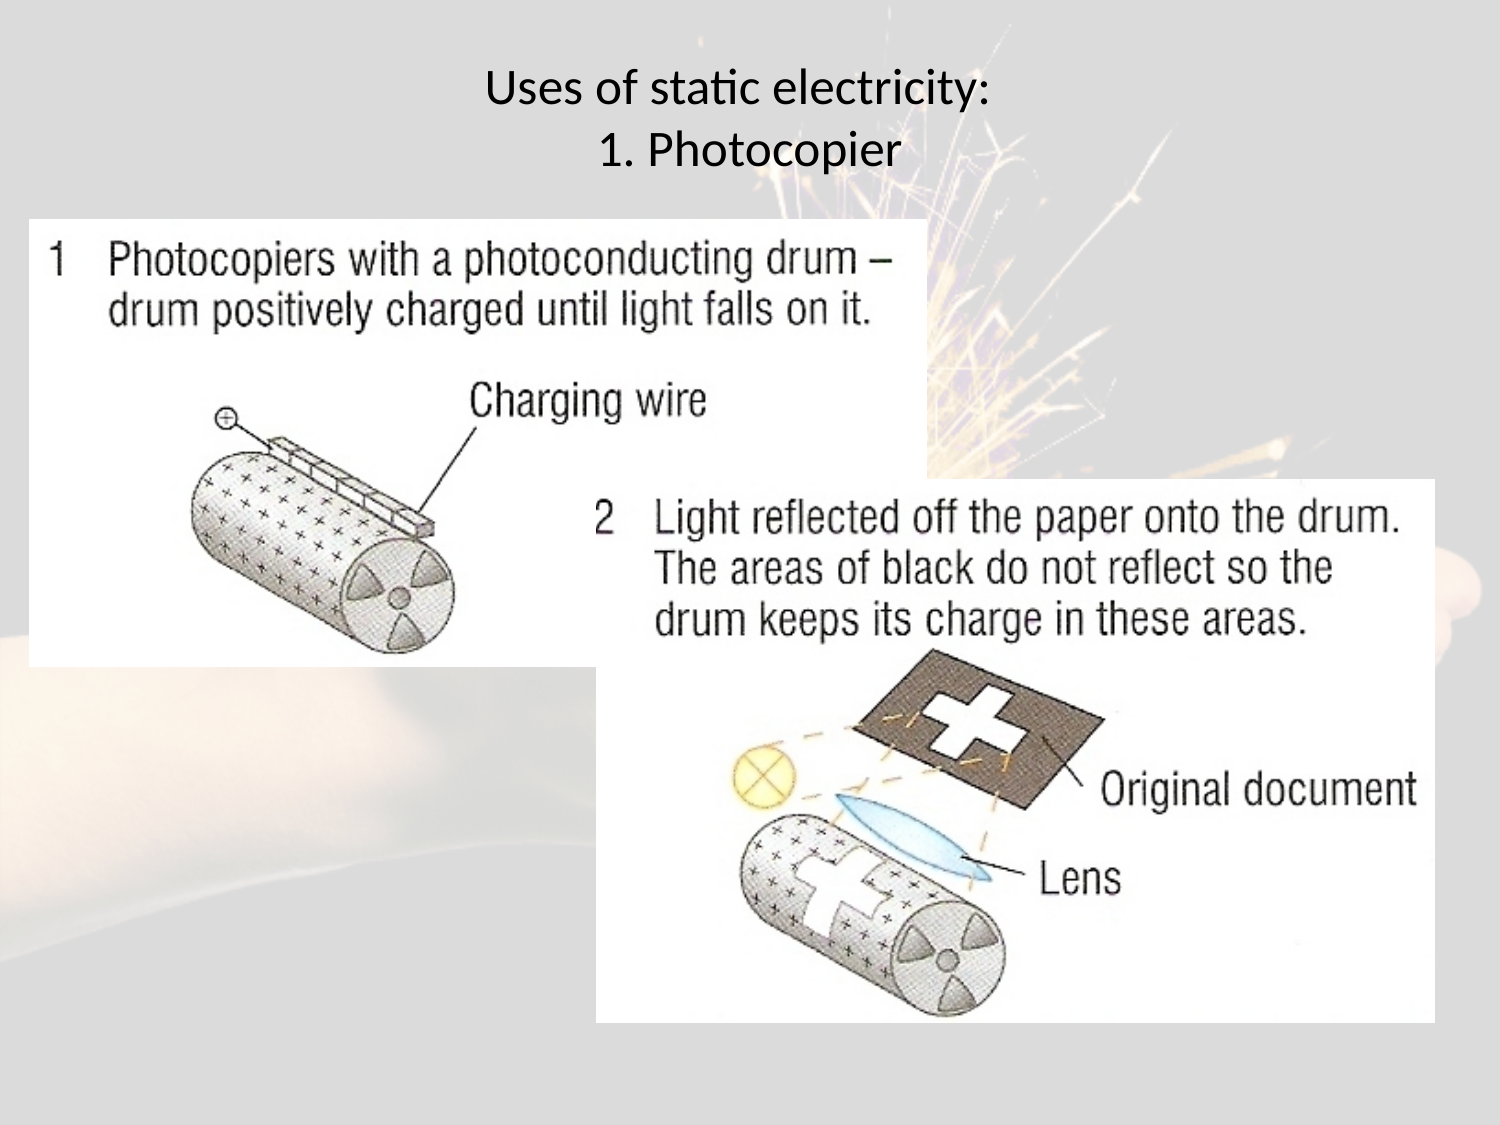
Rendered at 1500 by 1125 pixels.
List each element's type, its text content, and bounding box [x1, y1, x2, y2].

title Uses of static electricity: 1. Photocopier [75, 45, 1425, 185]
picture [29, 219, 1436, 1023]
